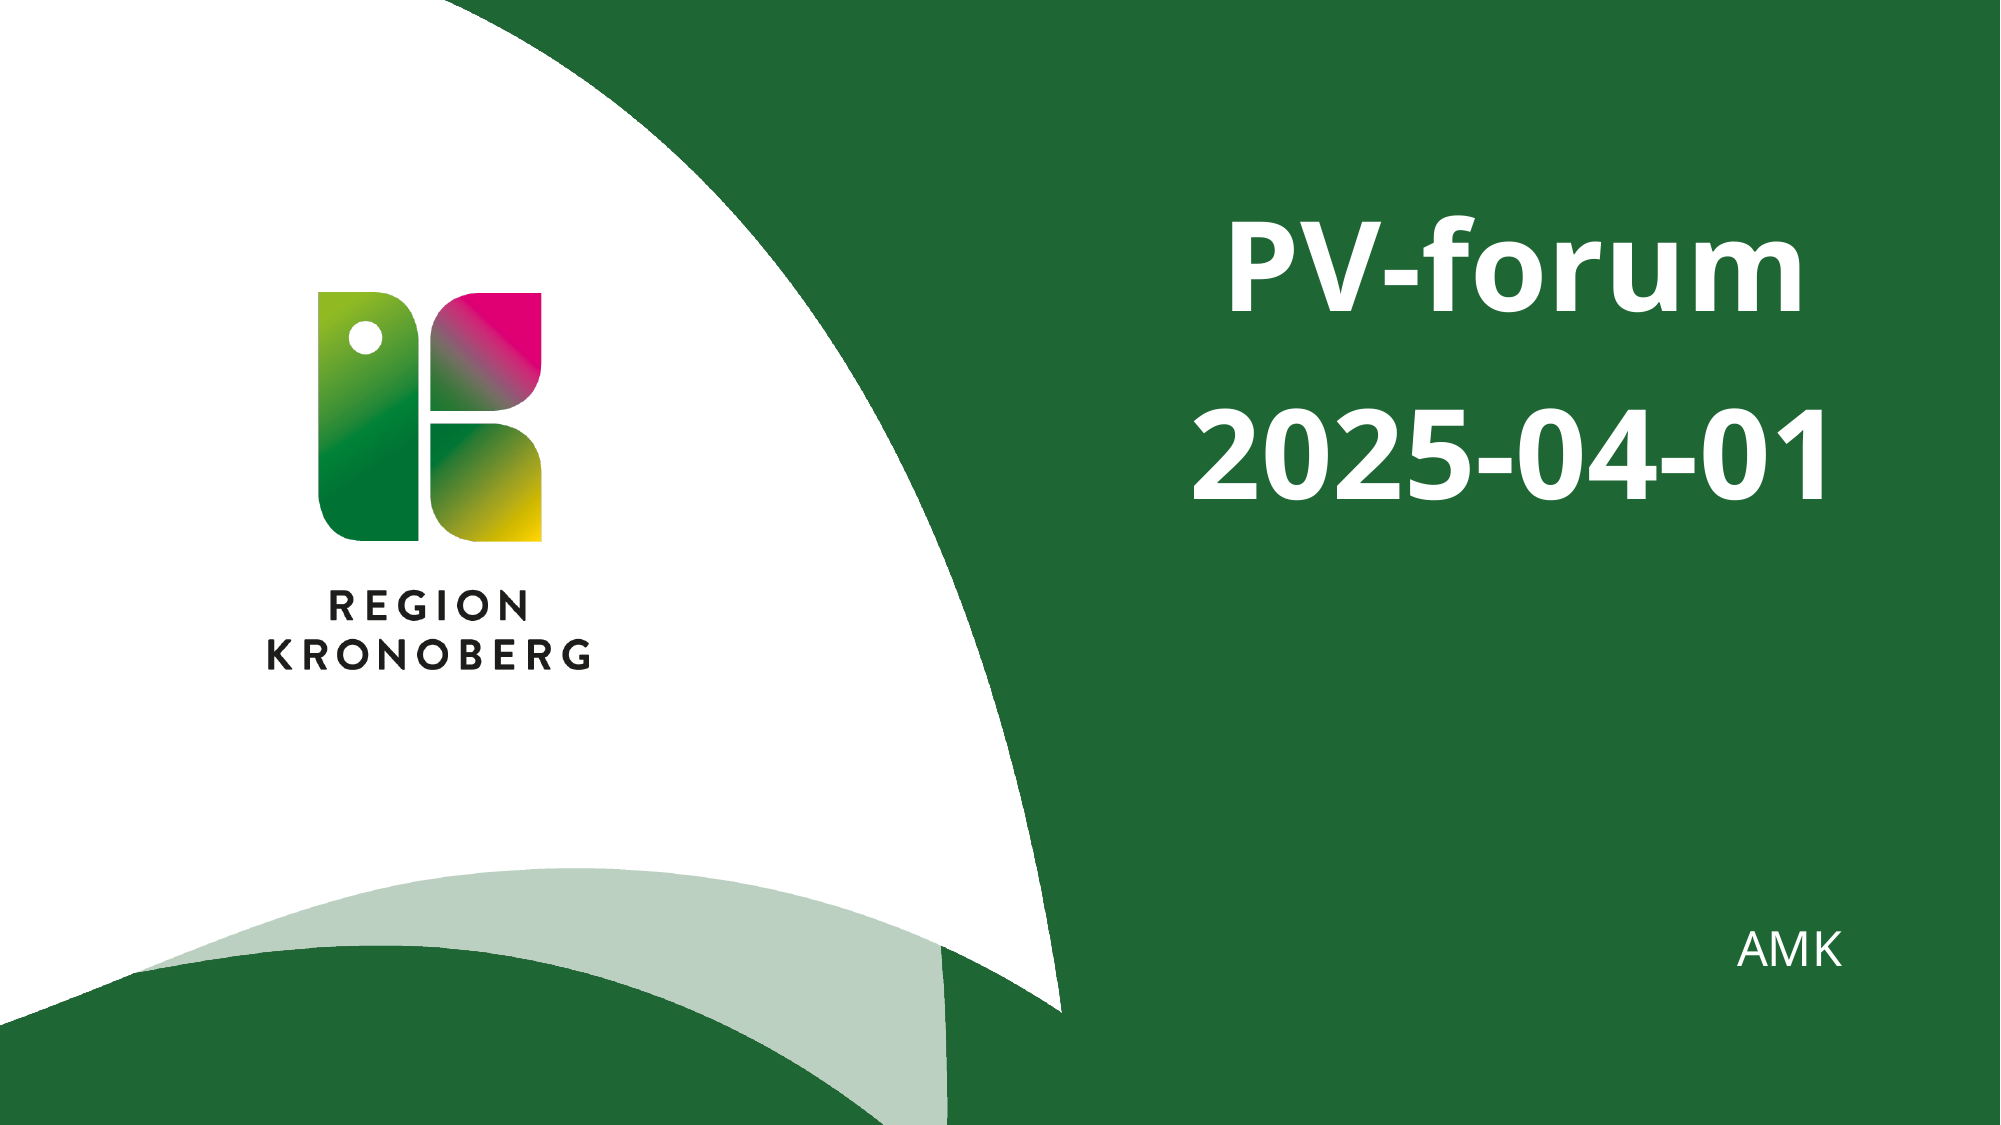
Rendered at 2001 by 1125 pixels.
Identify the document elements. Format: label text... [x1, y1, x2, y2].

title PV-forum 2025-04-01 [1073, 141, 1858, 722]
picture [0, 0, 1062, 1125]
subtitle AMK [1146, 881, 1858, 984]
